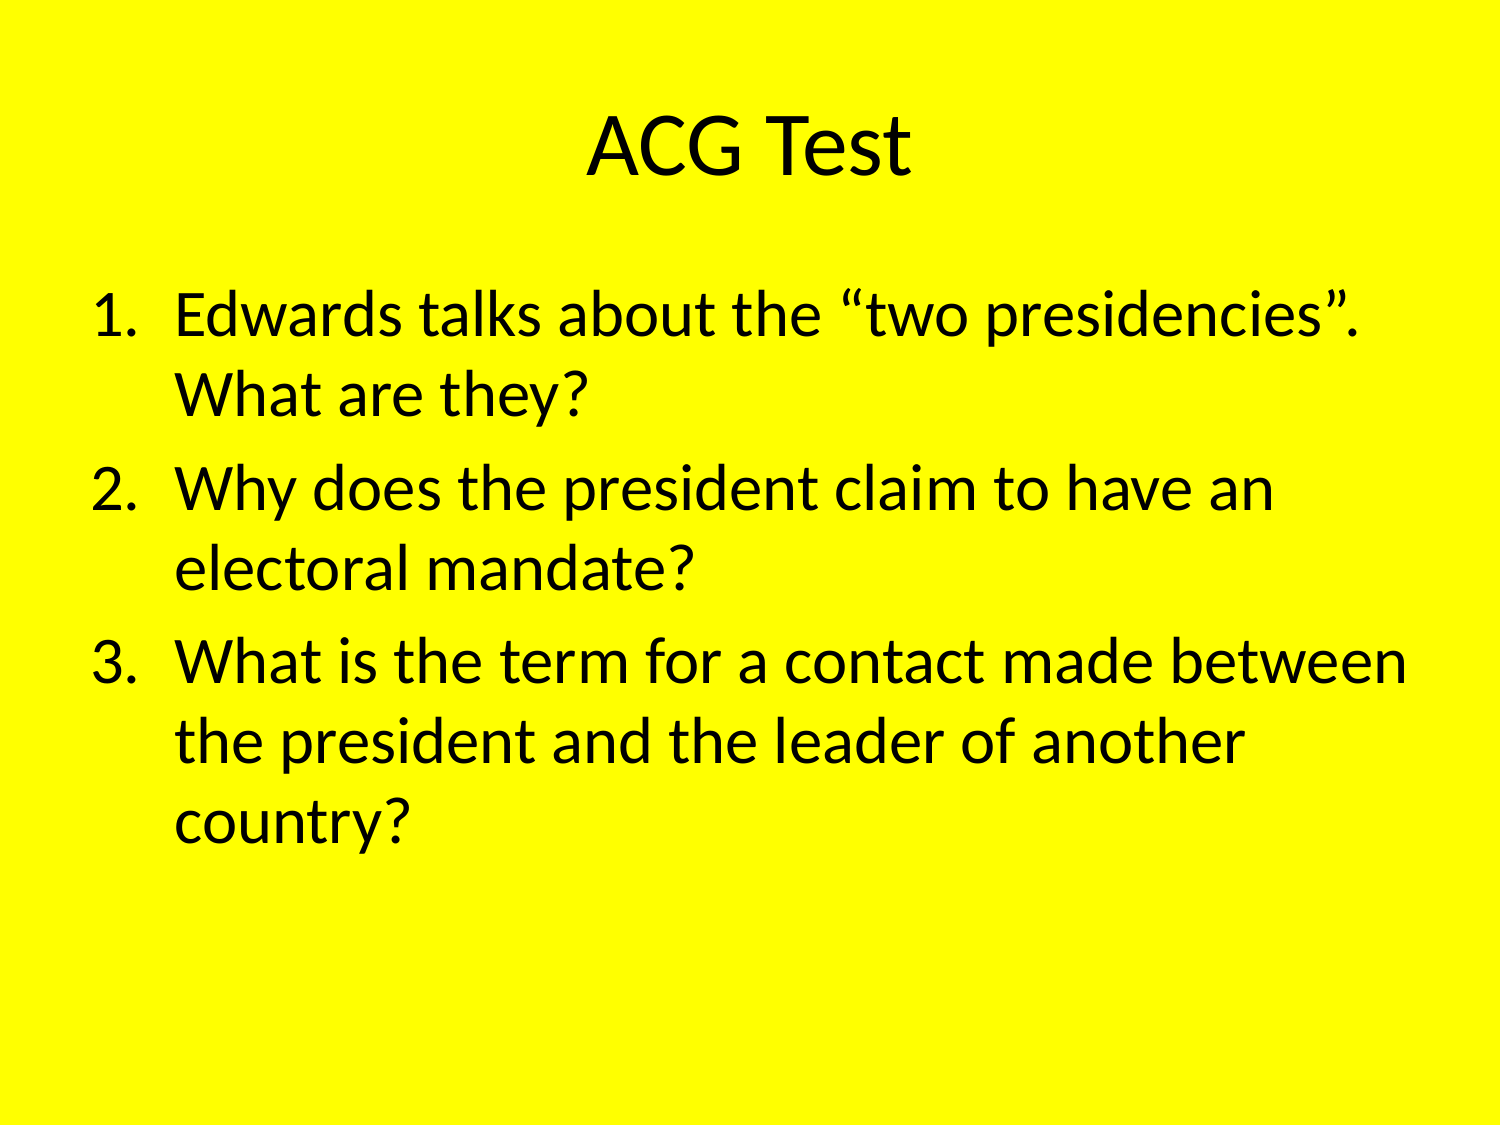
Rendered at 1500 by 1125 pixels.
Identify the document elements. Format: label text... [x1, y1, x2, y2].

title ACG Test [75, 45, 1425, 233]
list Edwards talks about the “two presidencies”. What are they? Why does the president claim to have an electoral mandate? What is the term for a contact made between the president and the leader of another country? [75, 262, 1425, 1005]
